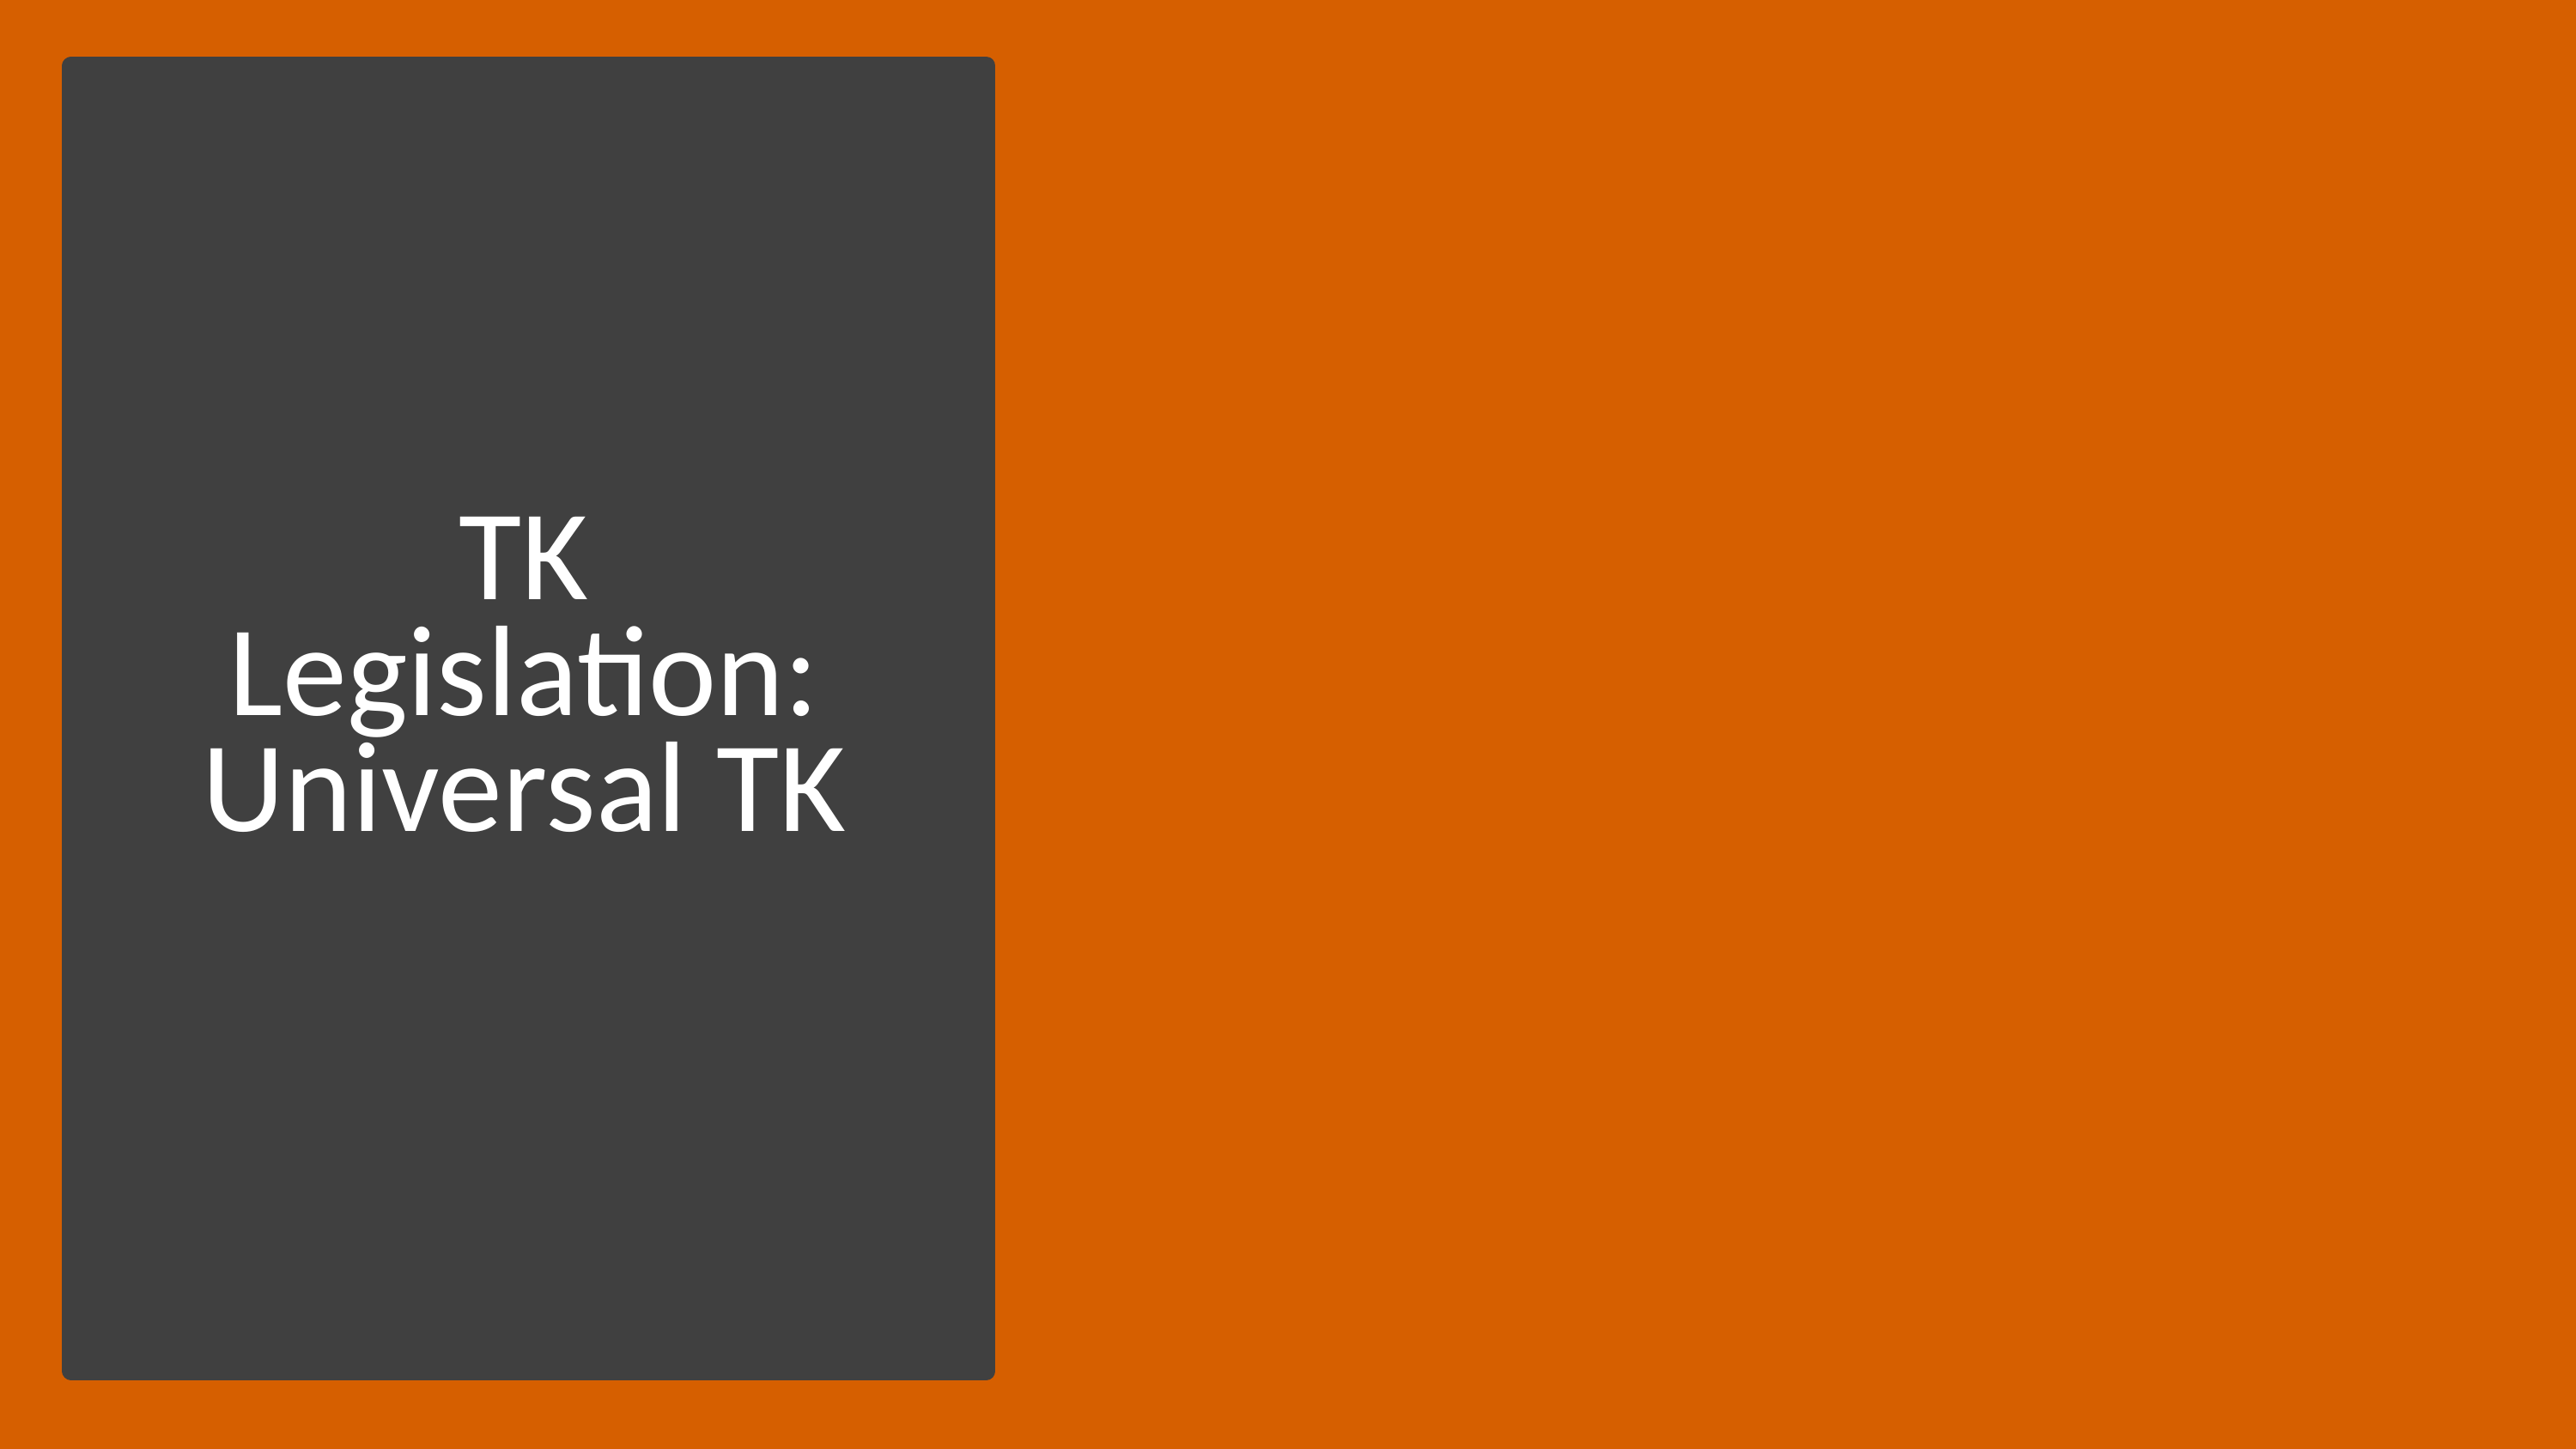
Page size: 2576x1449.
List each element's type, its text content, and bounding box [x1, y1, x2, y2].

text_box [70, 64, 988, 1373]
text_box TK Legislation: Universal TK [156, 156, 892, 1205]
